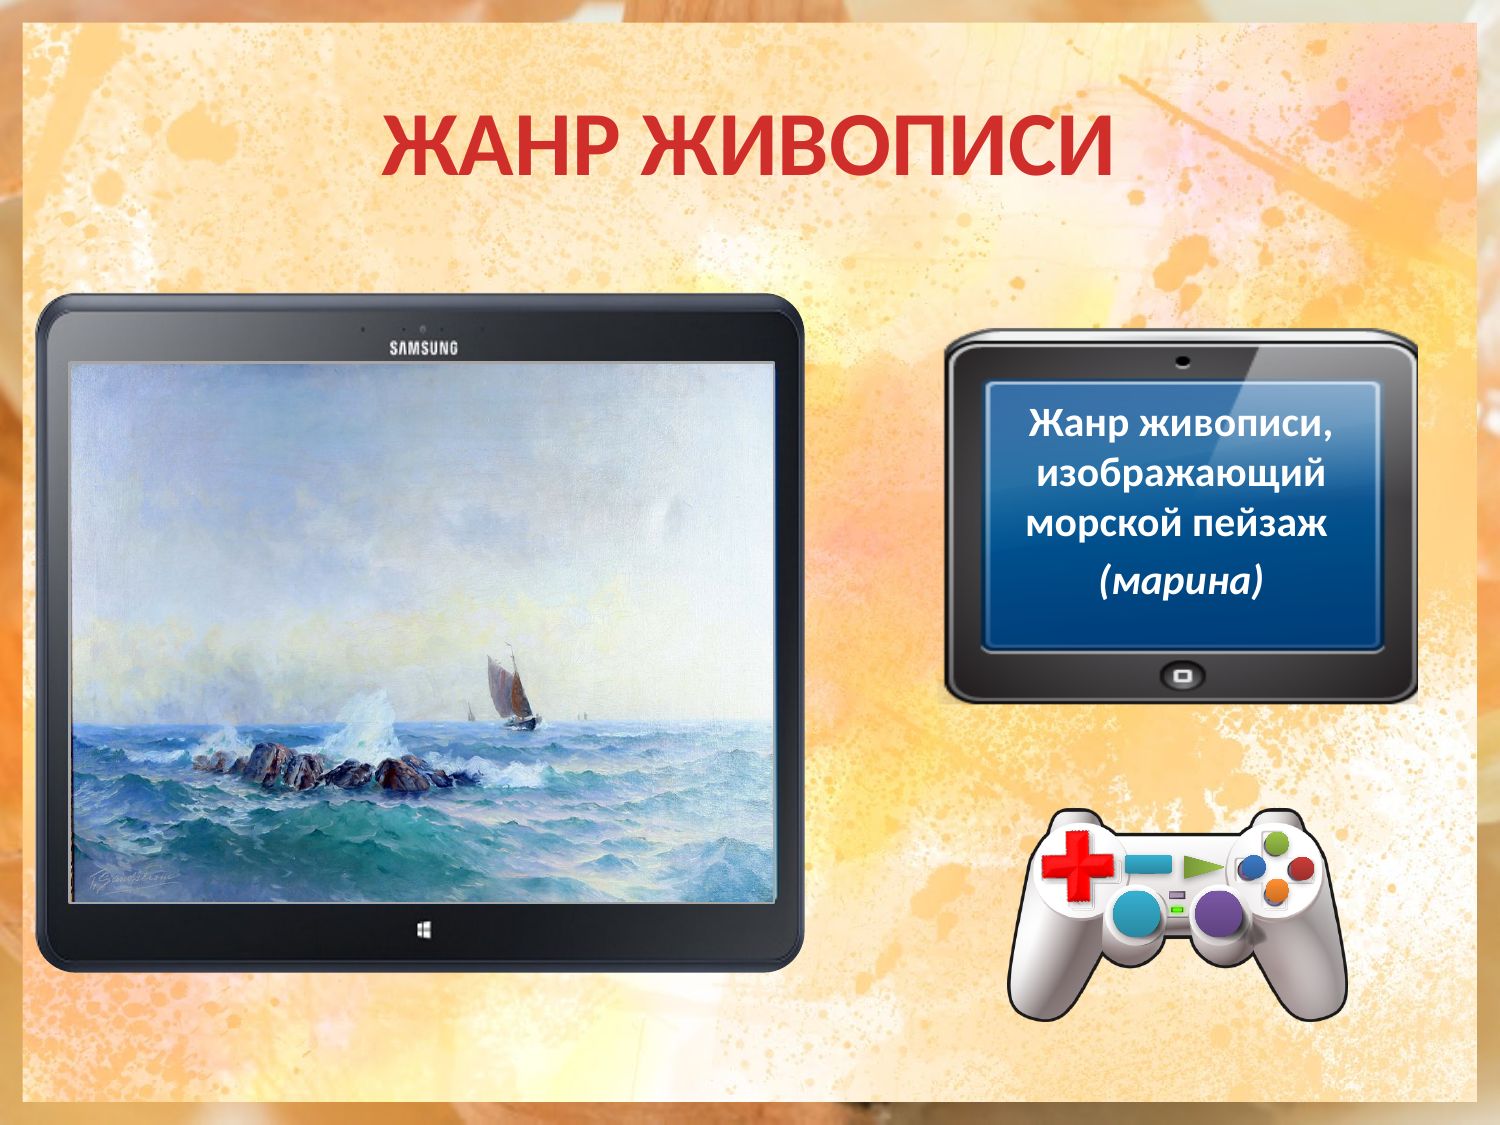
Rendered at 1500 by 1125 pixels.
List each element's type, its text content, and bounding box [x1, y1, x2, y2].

title ЖАНР ЖИВОПИСИ [75, 45, 1425, 233]
picture [0, 0, 1500, 1125]
